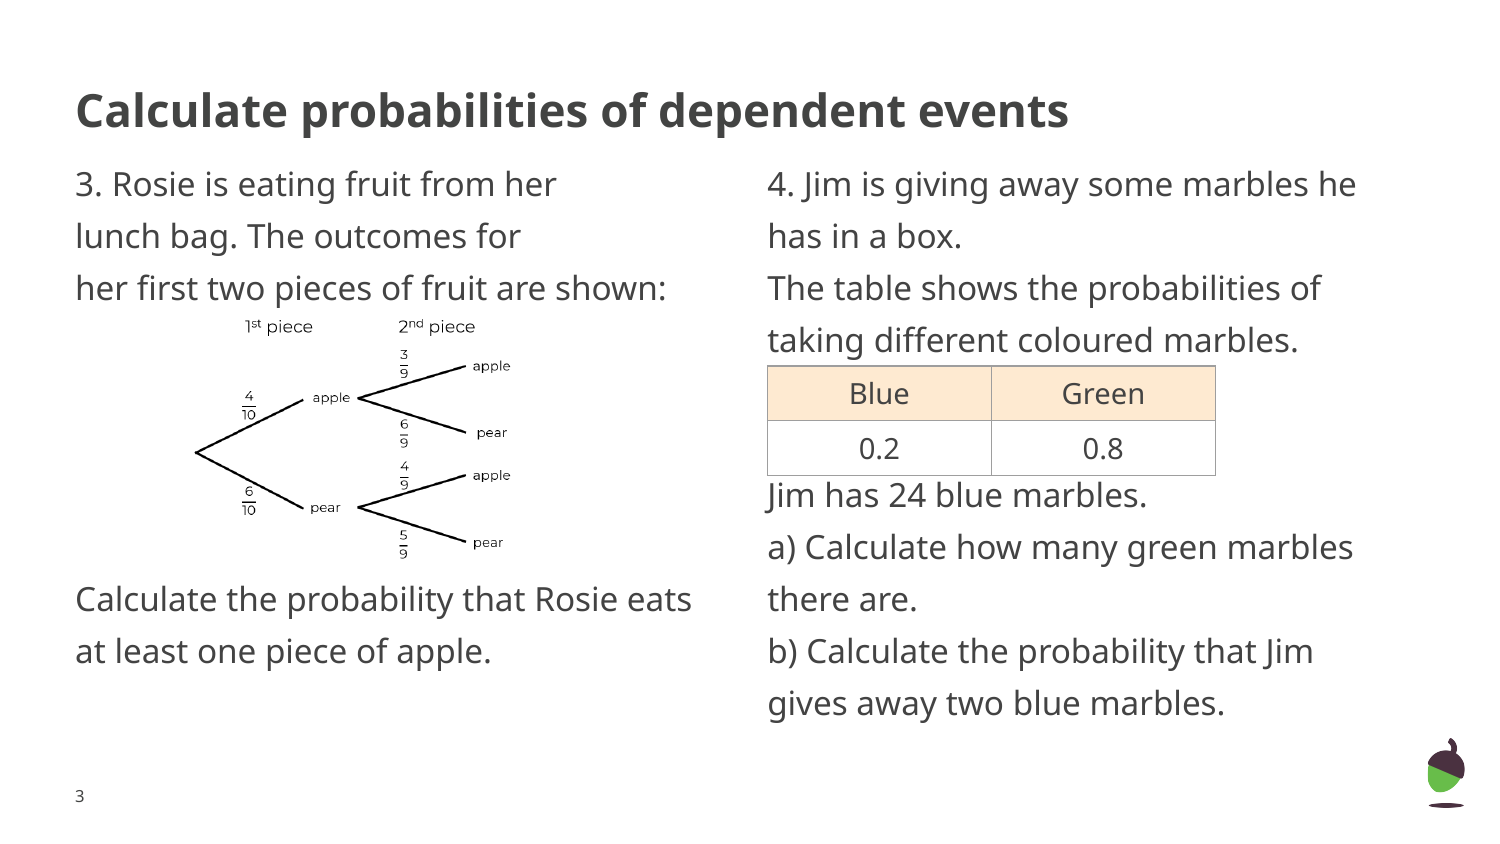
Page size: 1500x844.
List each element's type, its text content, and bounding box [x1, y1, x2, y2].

text_box 4. Jim is giving away some marbles he has in a box. The table shows the probabilities of taking different coloured marbles. Jim has 24 blue marbles. a) Calculate how many green marbles there are. b) Calculate the probability that Jim gives away two blue marbles. [767, 151, 1394, 816]
title Calculate probabilities of dependent events [75, 73, 1181, 152]
table_cell 0.8 [992, 421, 1215, 475]
picture [1427, 738, 1465, 808]
picture [193, 314, 529, 568]
table_header Blue [768, 367, 991, 420]
list 3. Rosie is eating fruit from her lunch bag. The outcomes for her first two pieces of fruit are shown: Calculate the probability that Rosie eats at least one piece of apple. [75, 151, 714, 787]
table_header Green [992, 367, 1215, 420]
slide_number ‹#› [75, 786, 194, 816]
table_cell 0.2 [768, 421, 991, 475]
